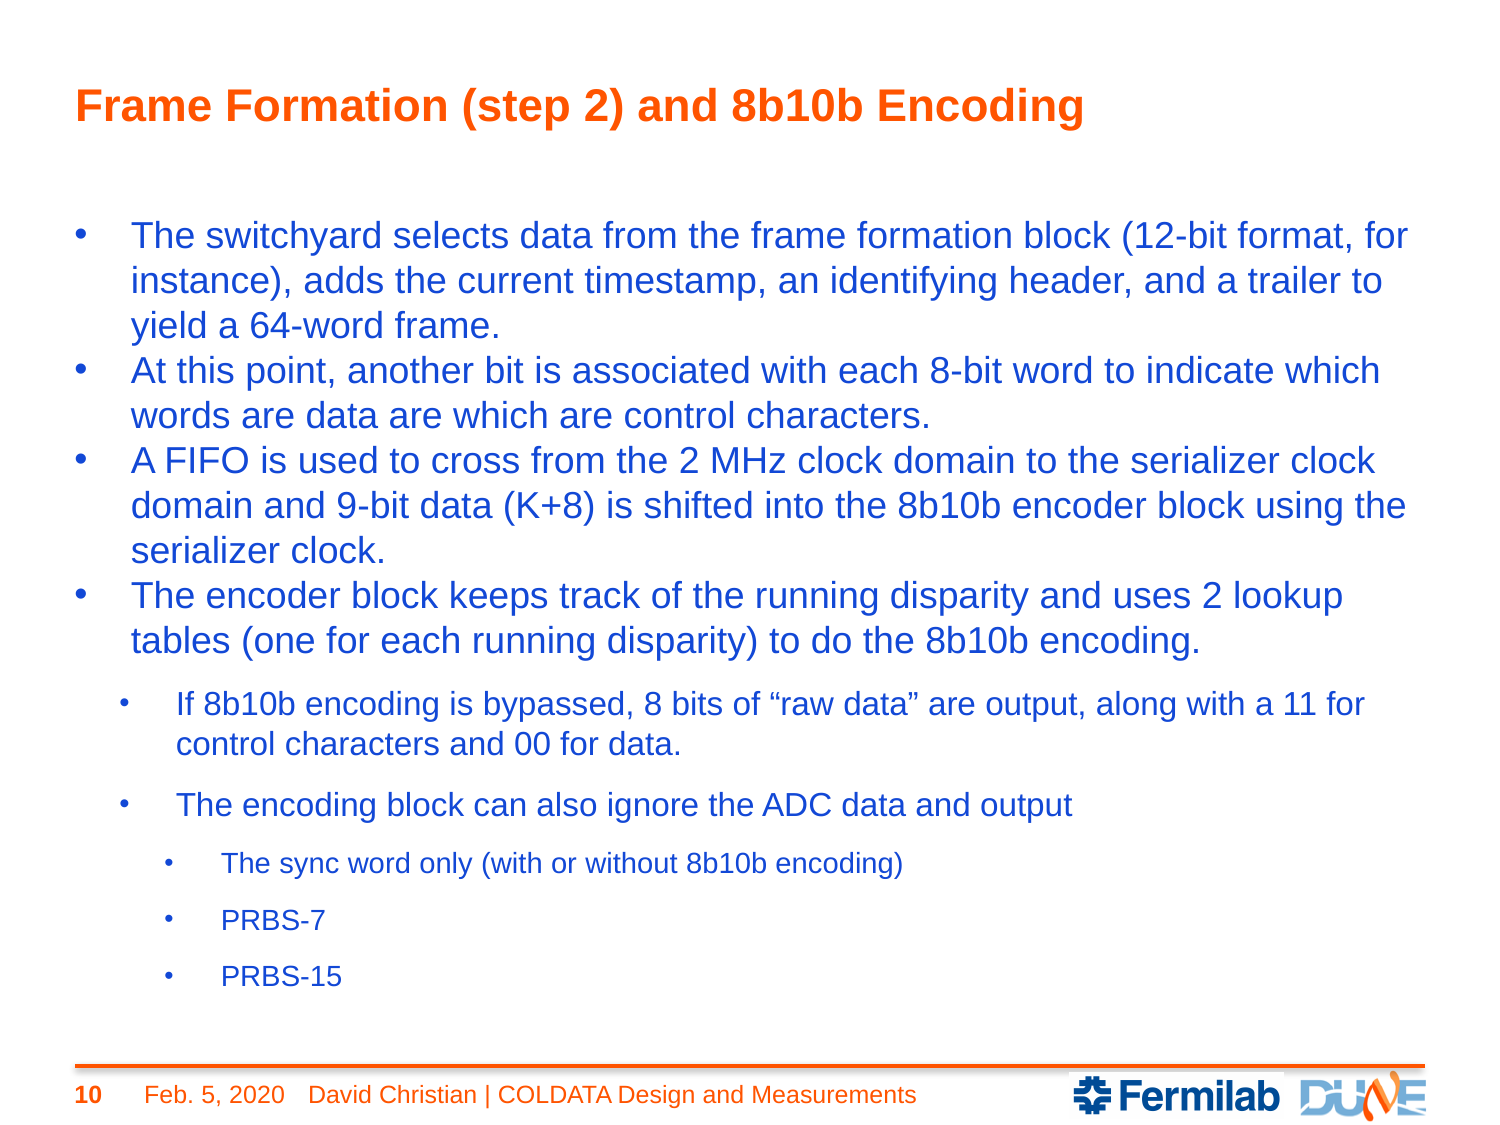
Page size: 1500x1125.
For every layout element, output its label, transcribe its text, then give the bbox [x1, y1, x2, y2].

picture [1069, 1072, 1284, 1119]
picture [1299, 1068, 1427, 1122]
footer David Christian | COLDATA Design and Measurements [308, 1082, 1022, 1109]
slide_number 10 [74, 1082, 145, 1109]
title Frame Formation (step 2) and 8b10b Encoding [75, 75, 1425, 183]
list The switchyard selects data from the frame formation block (12-bit format, for instance), adds the current timestamp, an identifying header, and a trailer to yield a 64-word frame. At this point, another bit is associated with each 8-bit word to indicate which words are data are which are control characters. A FIFO is used to cross from the 2 MHz clock domain to the serializer clock domain and 9-bit data (K+8) is shifted into the 8b10b encoder block using the serializer clock. The encoder block keeps track of the running disparity and uses 2 lookup tables (one for each running disparity) to do the 8b10b encoding. If 8b10b encoding is bypassed, 8 bits of “raw data” are output, along with a 11 for control characters and 00 for data. The encoding block can also ignore the ADC data and output The sync word only (with or without 8b10b encoding) PRBS-7 PRBS-15 [74, 203, 1425, 999]
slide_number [145, 1082, 308, 1109]
